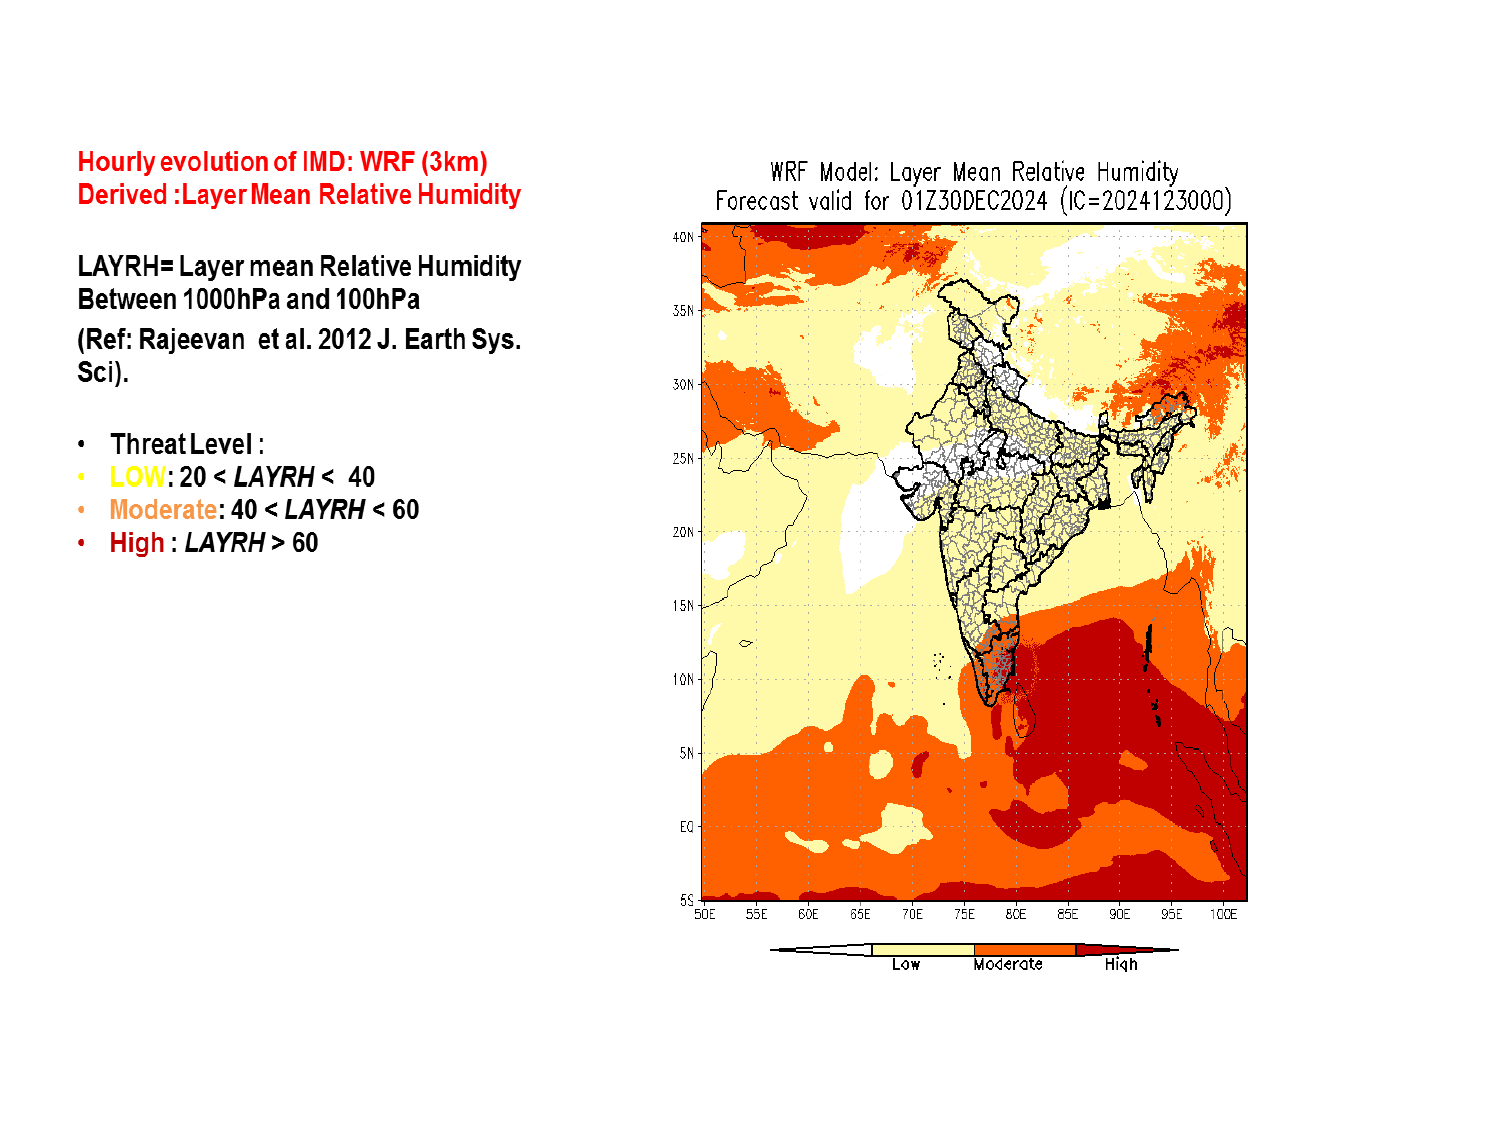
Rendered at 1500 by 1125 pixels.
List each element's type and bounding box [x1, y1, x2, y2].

picture [74, 149, 1426, 976]
